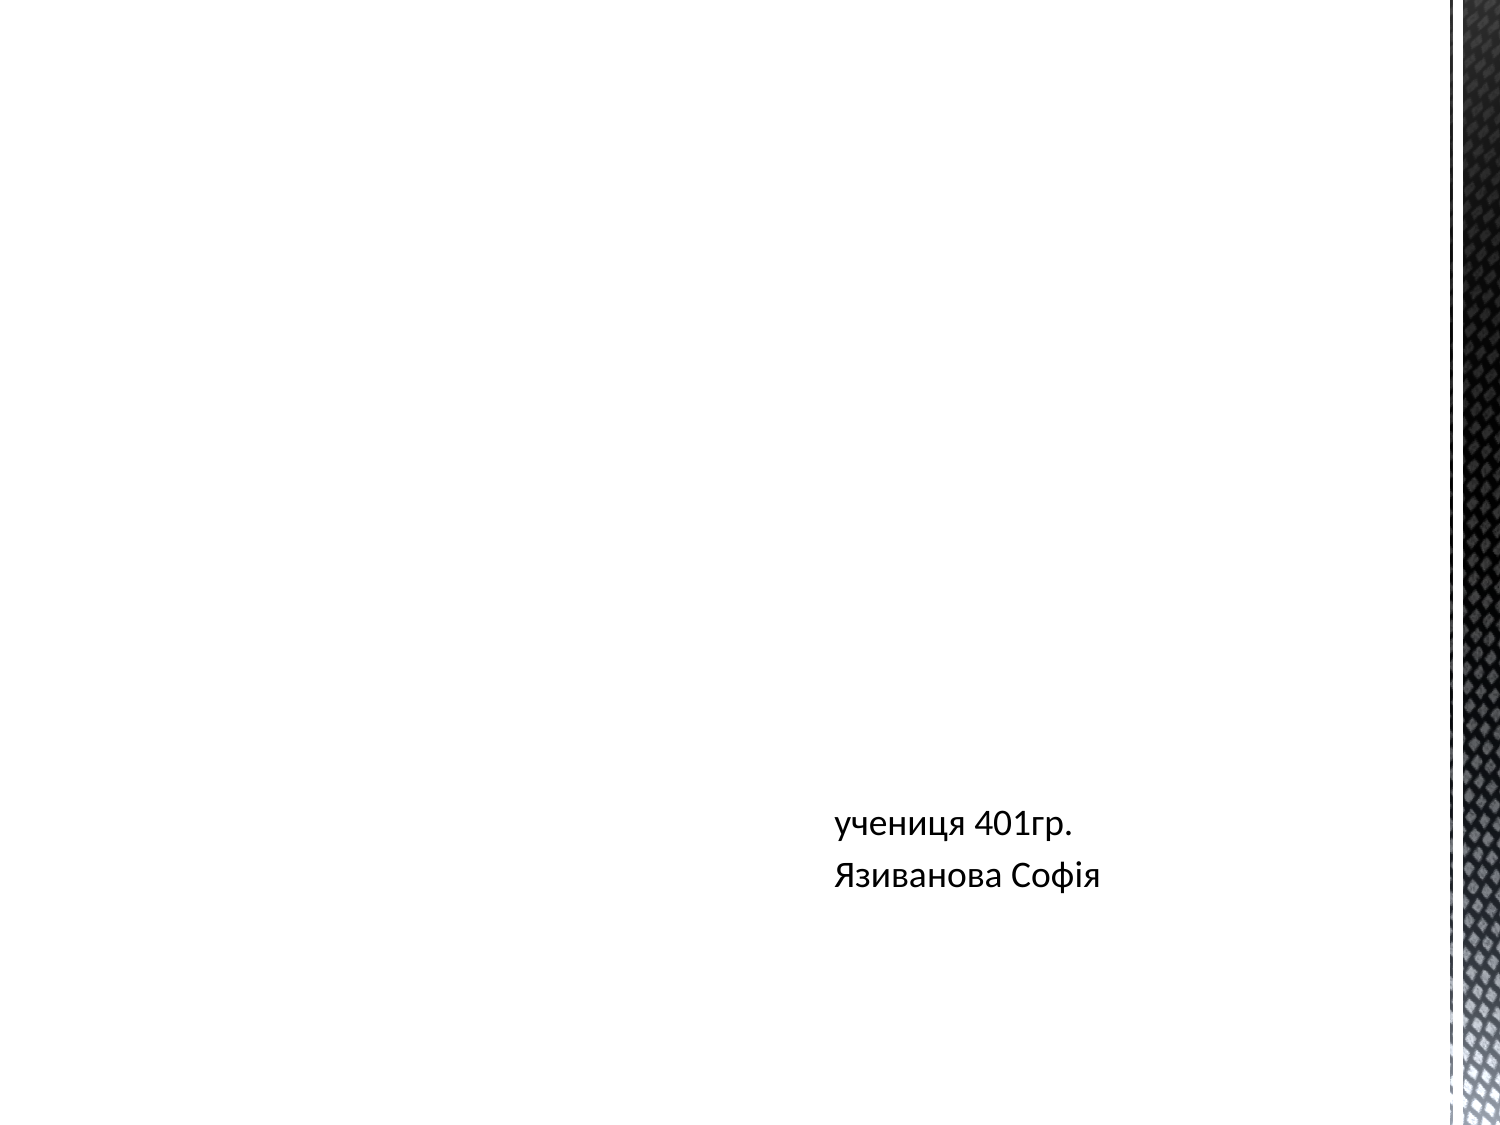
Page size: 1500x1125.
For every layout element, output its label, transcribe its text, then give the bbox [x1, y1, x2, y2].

list учениця 401гр. Язиванова Софія [785, 597, 1386, 1096]
picture [1447, 0, 1500, 1125]
